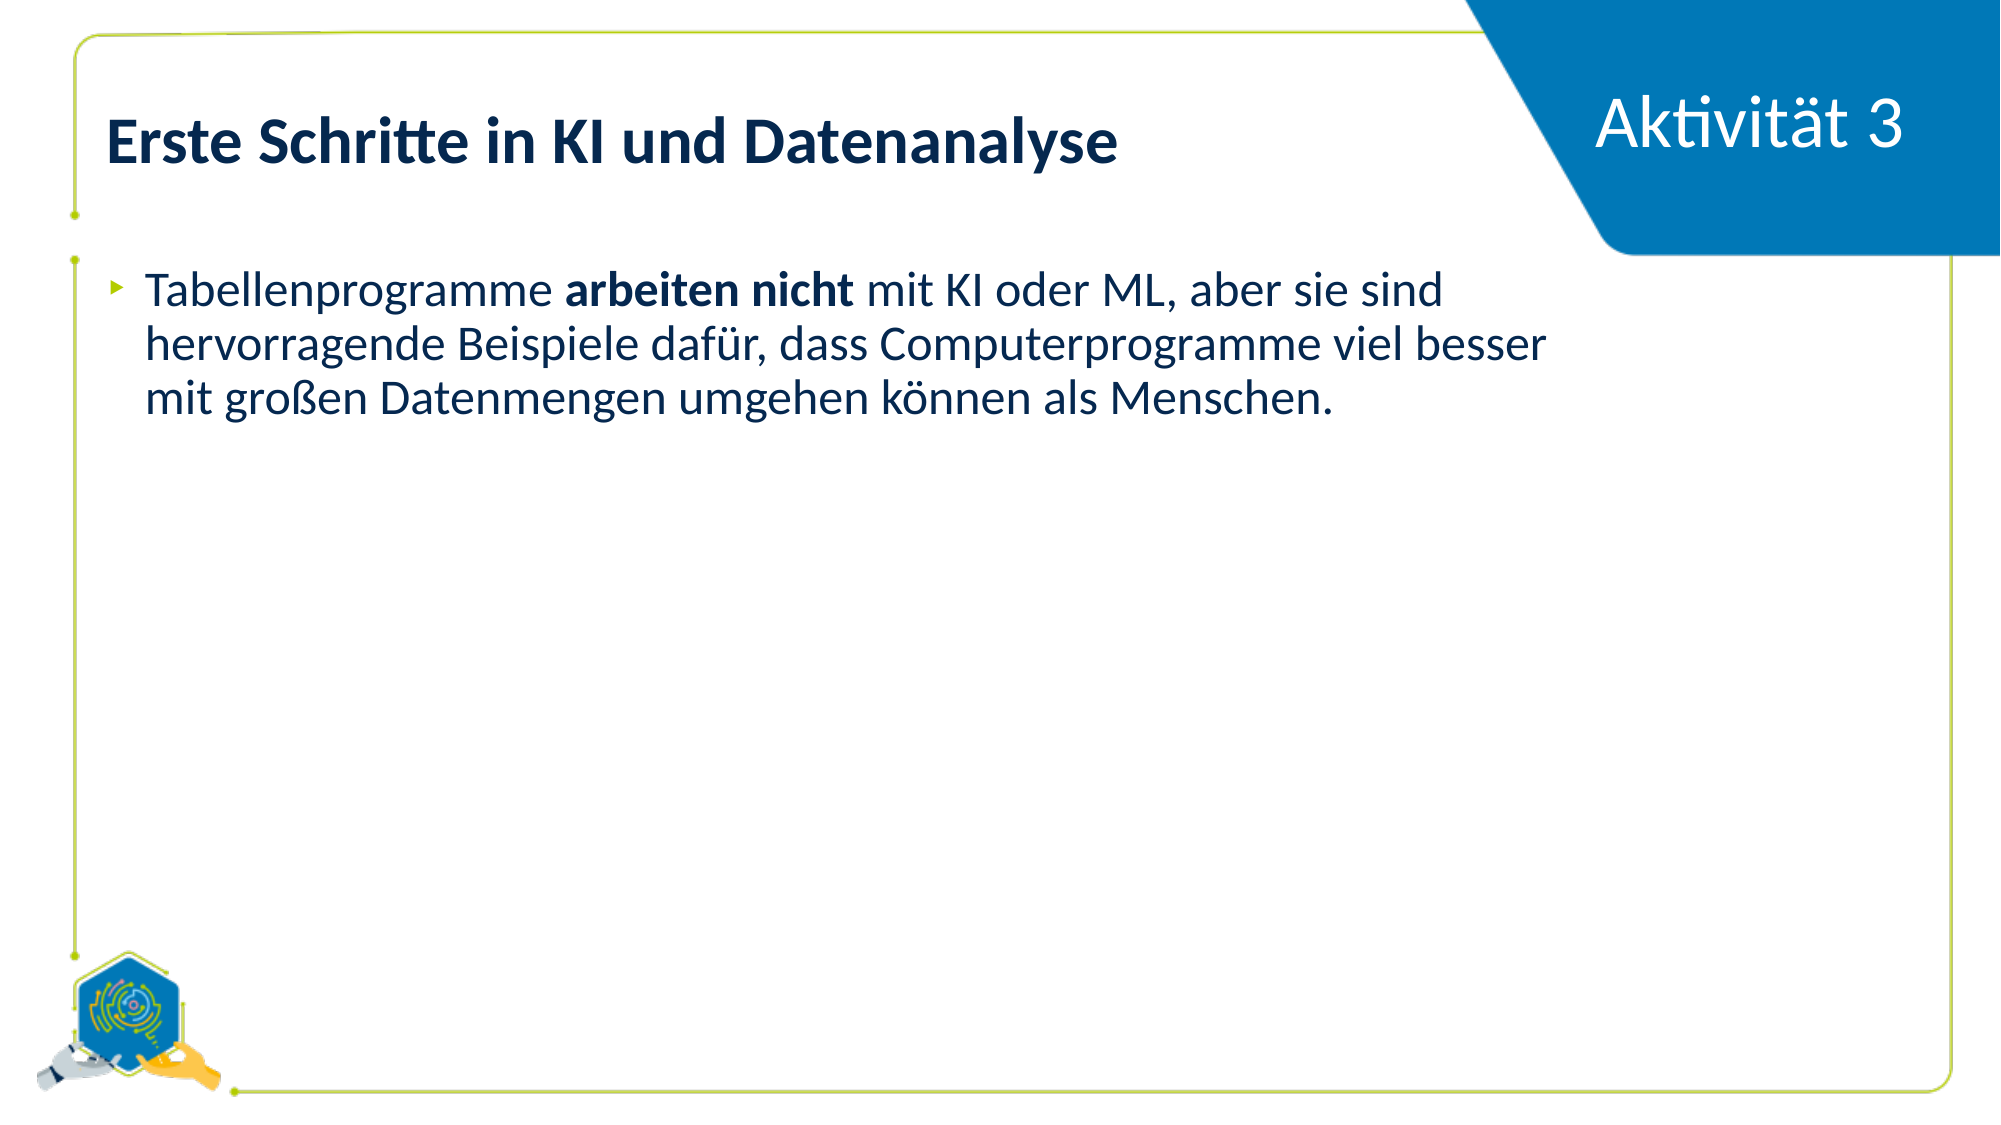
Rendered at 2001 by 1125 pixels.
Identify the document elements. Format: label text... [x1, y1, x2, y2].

list Tabellenprogramme arbeiten nicht mit KI oder ML, aber sie sind hervorragende Beispiele dafür, dass Computerprogramme viel besser mit großen Datenmengen umgehen können als Menschen. [107, 262, 1625, 1025]
title Erste Schritte in KI und Datenanalyse [105, 65, 1398, 220]
text_box Aktivität 3 [1580, 65, 1937, 171]
